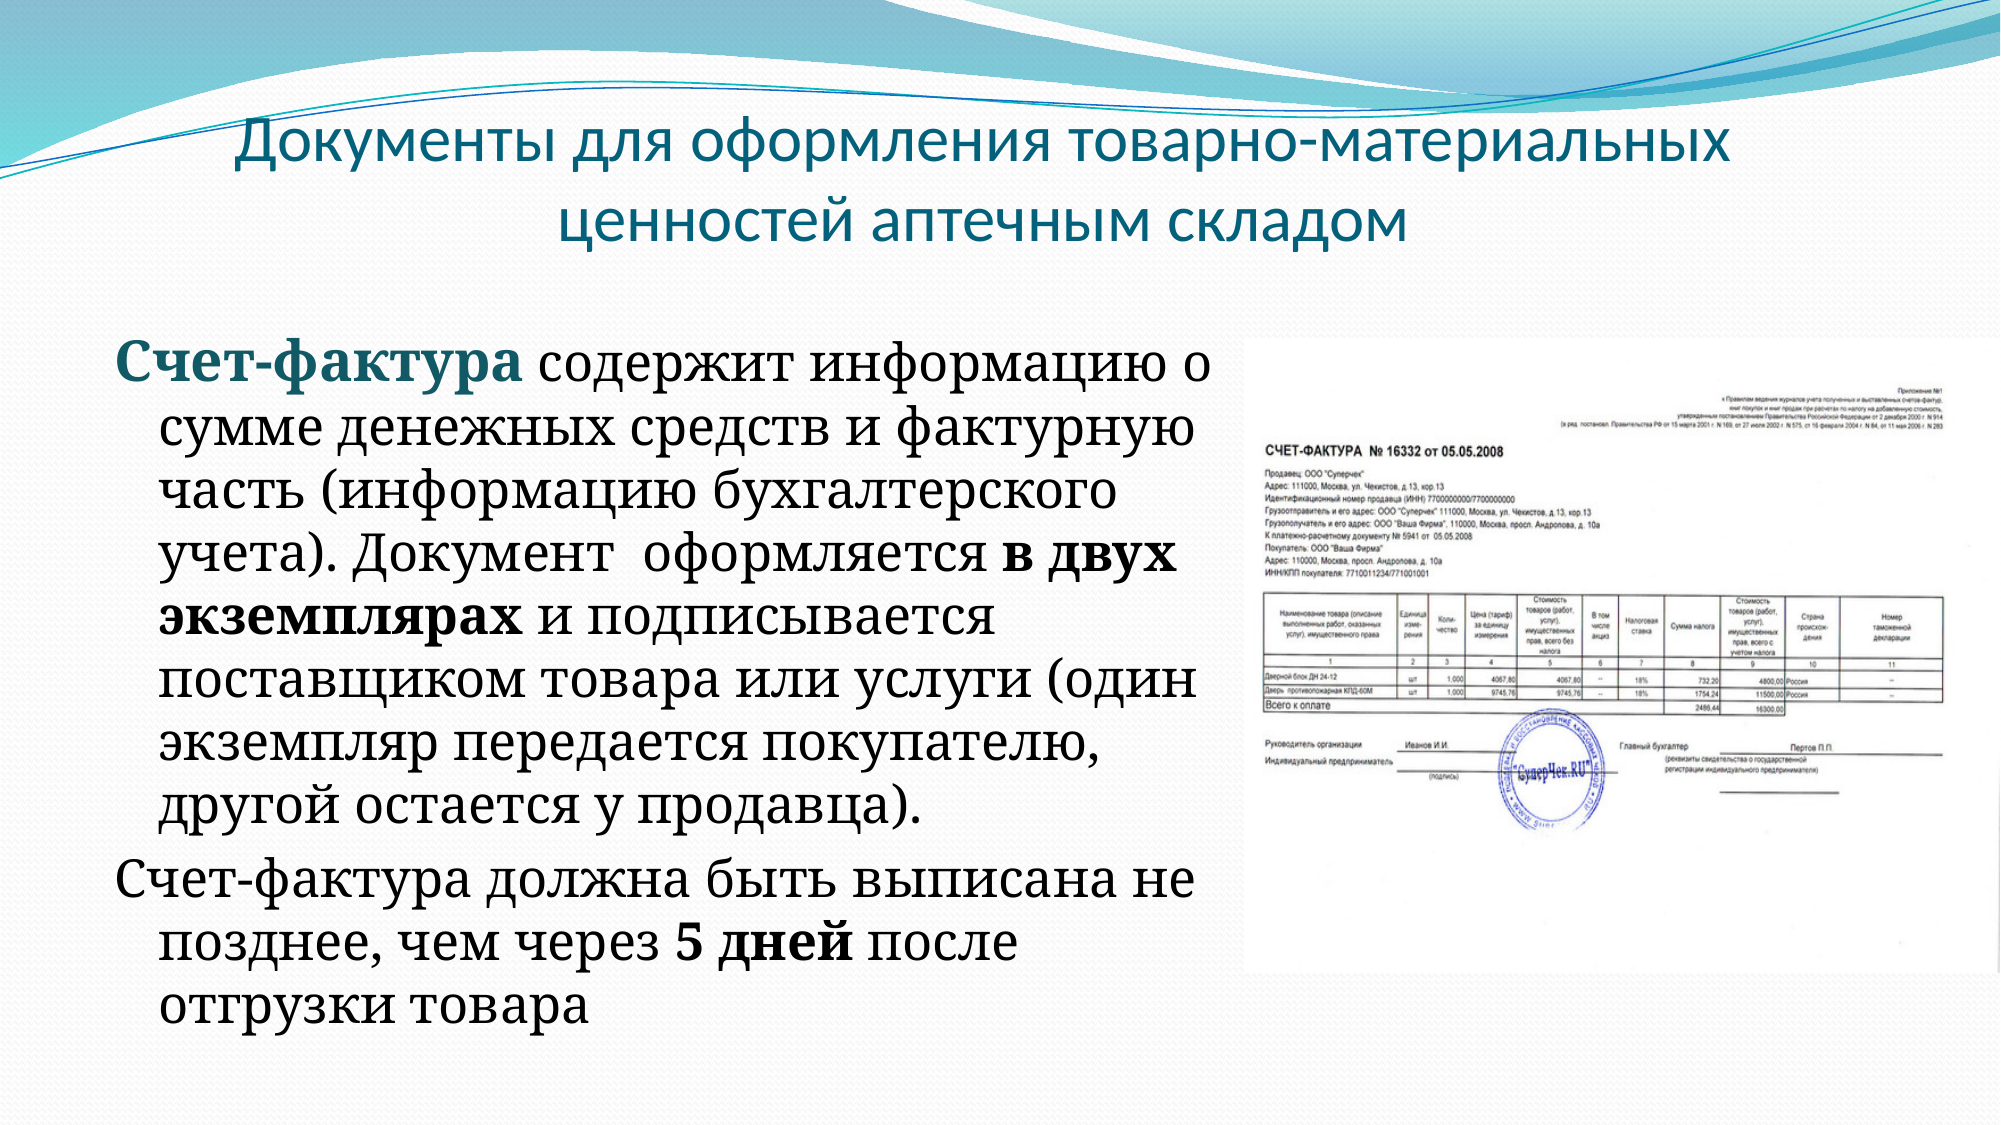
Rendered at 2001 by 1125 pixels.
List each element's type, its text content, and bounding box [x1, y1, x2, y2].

title Документы для оформления товарно-материальных ценностей аптечным складом [84, 67, 1885, 256]
list Счет-фактура содержит информацию о сумме денежных средств и фактурную часть (информацию бухгалтерского учета). Документ оформляется в двух экземплярах и подписывается поставщиком товара или услуги (один экземпляр передается покупателю, другой остается у продавца). Счет-фактура должна быть выписана не позднее, чем через 5 дней после отгрузки товара [99, 317, 1239, 1091]
picture [1244, 338, 2000, 973]
